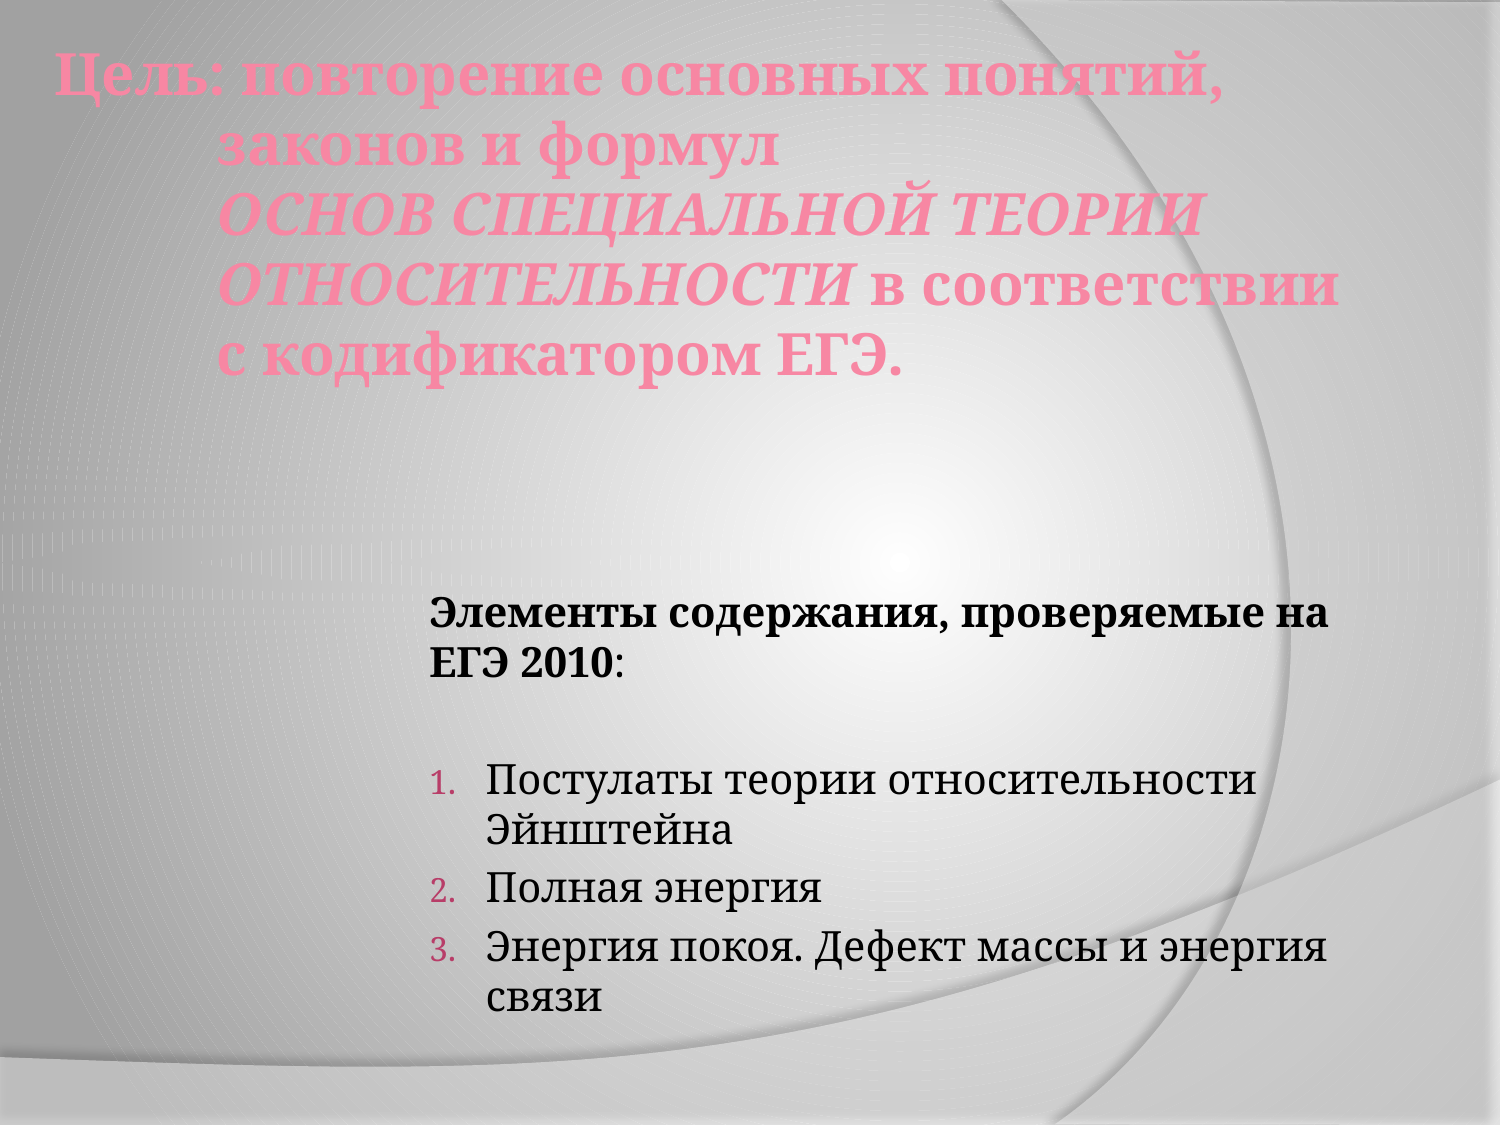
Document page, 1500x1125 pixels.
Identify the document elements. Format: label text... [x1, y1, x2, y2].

list Элементы содержания, проверяемые на ЕГЭ 2010: Постулаты теории относительности Эйнштейна Полная энергия Энергия покоя. Дефект массы и энергия связи [421, 527, 1350, 1020]
title Цель: повторение основных понятий, законов и формул ОСНОВ СПЕЦИАЛЬНОЙ ТЕОРИИ ОТНОСИТЕЛЬНОСТИ в соответствии с кодификатором ЕГЭ. [46, 37, 1363, 434]
